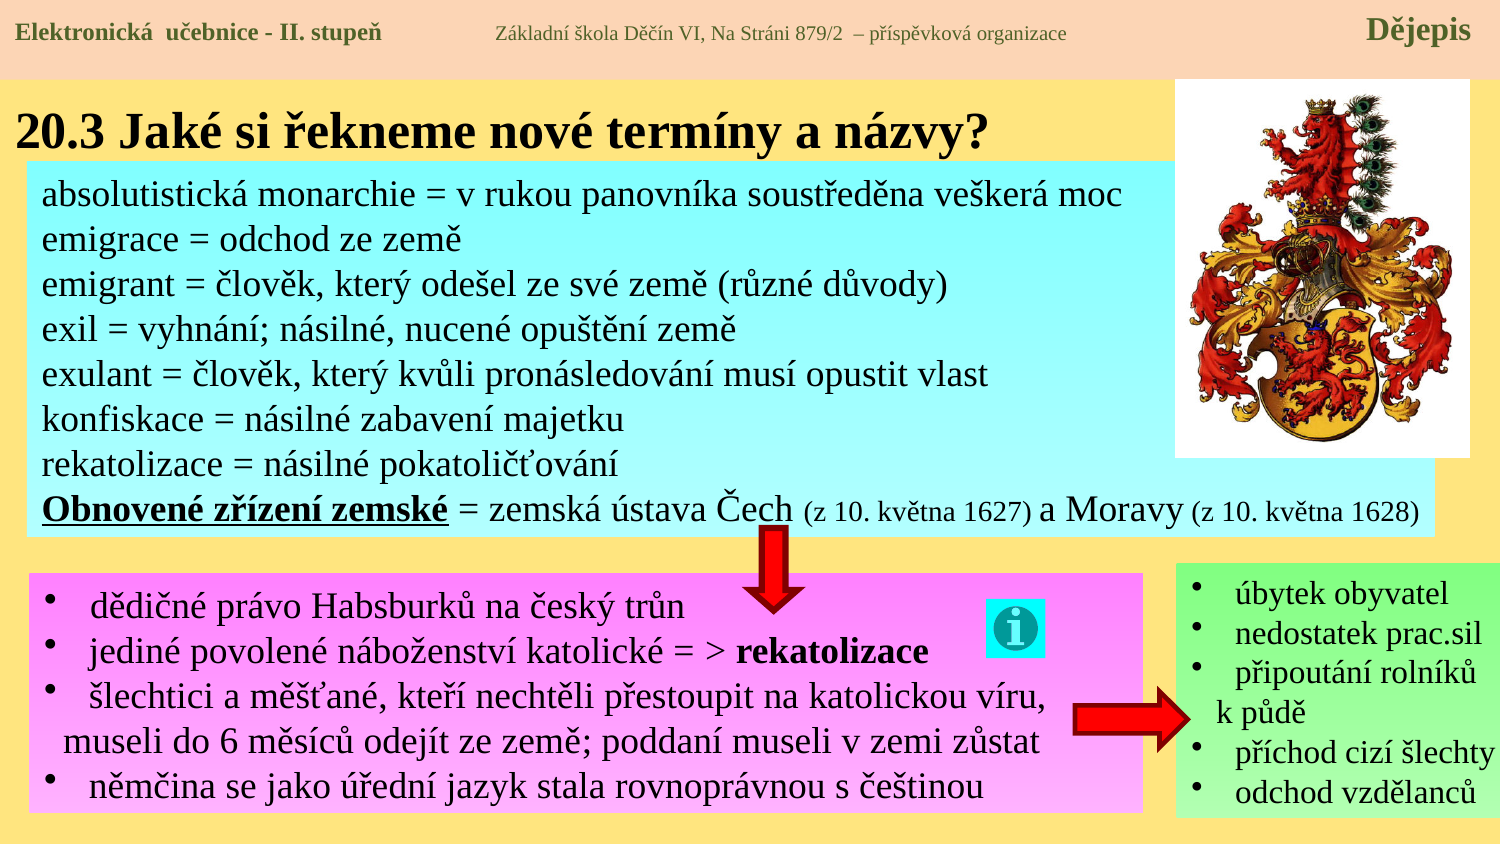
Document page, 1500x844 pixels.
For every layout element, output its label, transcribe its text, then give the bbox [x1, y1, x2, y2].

picture [1174, 79, 1470, 458]
text_box Elektronická učebnice - II. stupeň Základní škola Děčín VI, Na Stráni 879/2 – příspěvková organizace Dějepis [0, 0, 1500, 80]
text_box [1074, 691, 1188, 748]
text_box absolutistická monarchie = v rukou panovníka soustředěna veškerá moc emigrace = odchod ze země emigrant = člověk, který odešel ze své země (různé důvody) exil = vyhnání; násilné, nucené opuštění země exulant = člověk, který kvůli pronásledování musí opustit vlast konfiskace = násilné zabavení majetku rekatolizace = násilné pokatoličťování Obnovené zřízení zemské = zemská ústava Čech (z 10. května 1627) a Moravy (z 10. května 1628) [26, 161, 1435, 537]
text_box úbytek obyvatel nedostatek prac.sil připoutání rolníků k půdě příchod cizí šlechty odchod vzdělanců [1176, 563, 1500, 818]
text_box [986, 598, 1046, 659]
text_box dědičné právo Habsburků na český trůn jediné povolené náboženství katolické = > rekatolizace šlechtici a měšťané, kteří nechtěli přestoupit na katolickou víru, museli do 6 měsíců odejít ze země; poddaní museli v zemi zůstat němčina se jako úřední jazyk stala rovnoprávnou s češtinou [29, 573, 1143, 813]
text_box [750, 528, 798, 611]
title 20.3 Jaké si řekneme nové termíny a názvy? [0, 80, 1170, 178]
